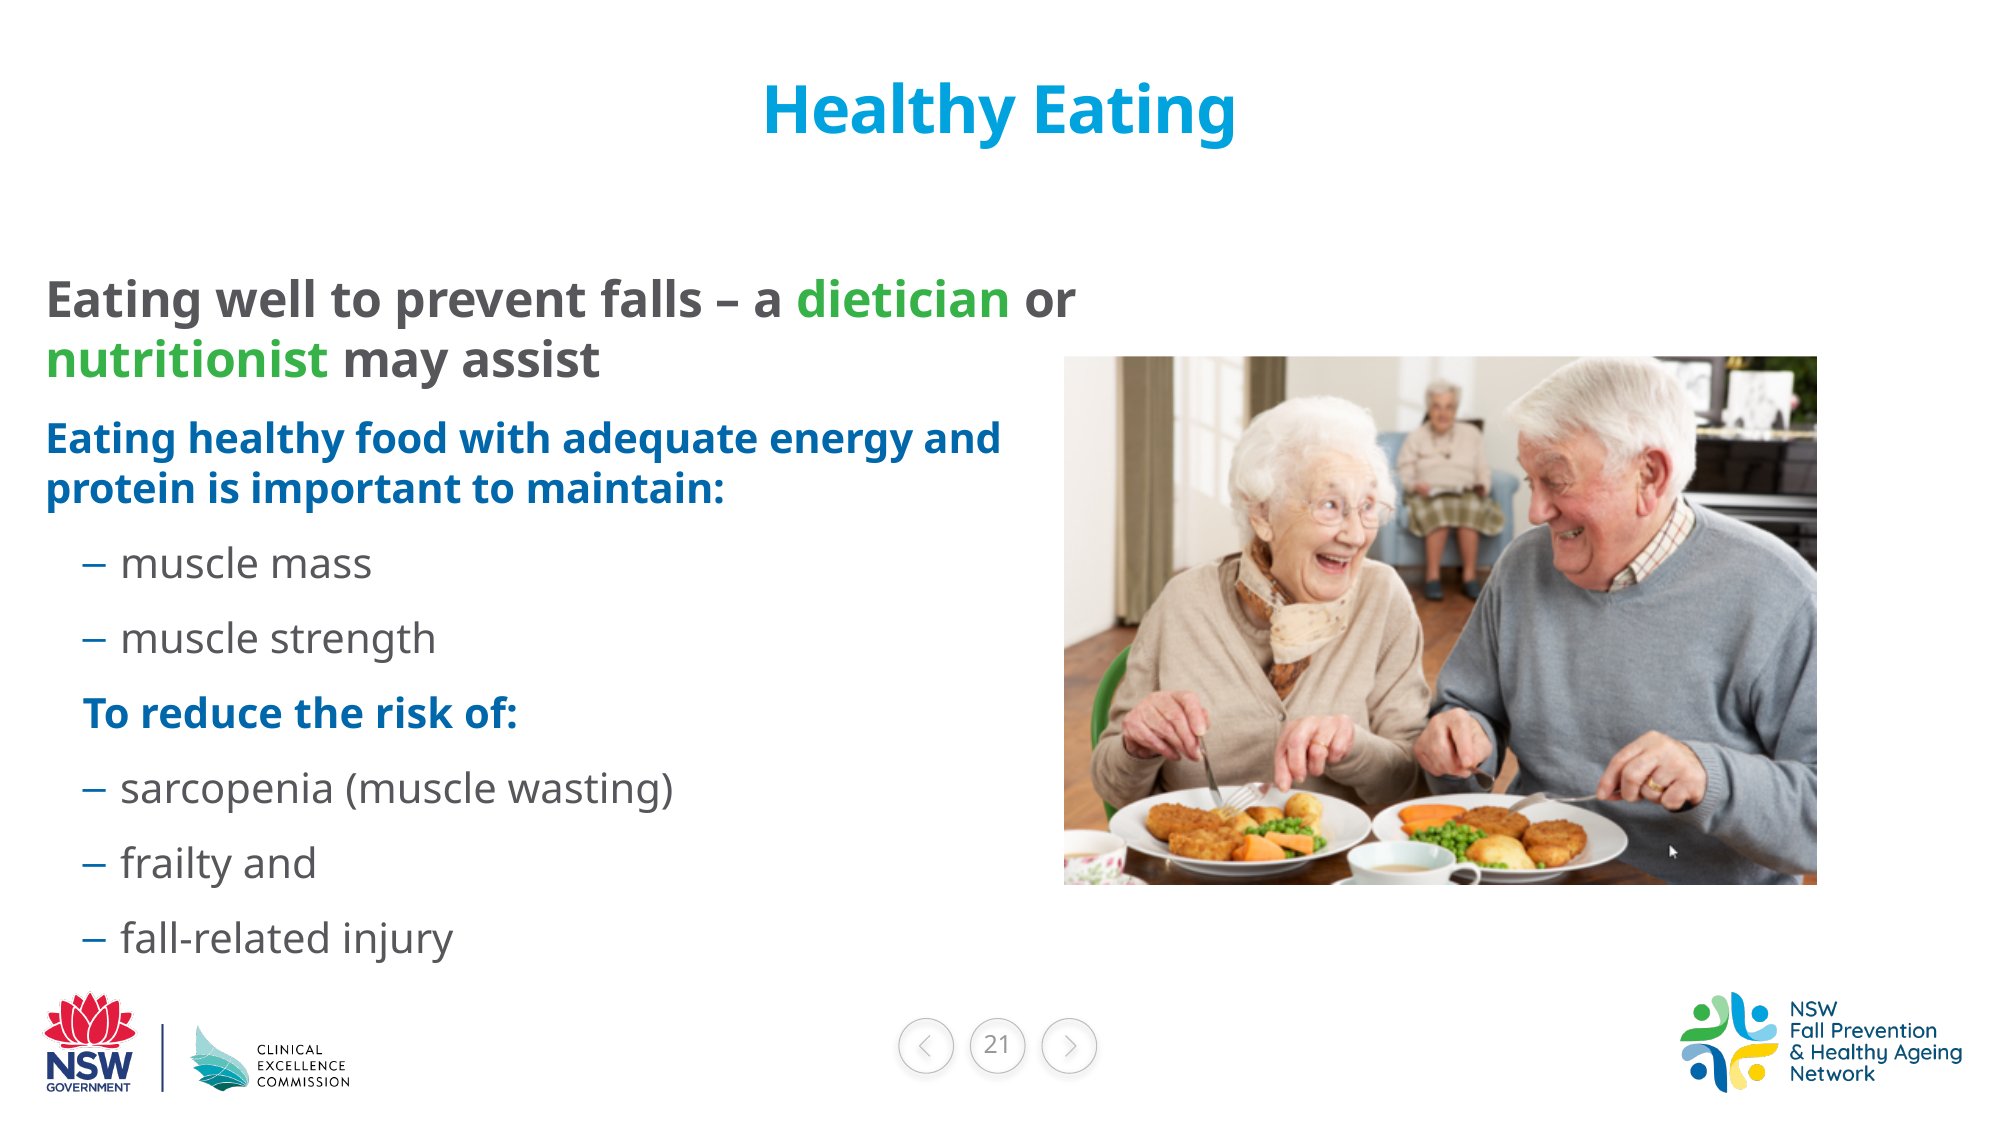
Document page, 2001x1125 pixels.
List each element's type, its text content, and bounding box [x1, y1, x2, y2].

title Healthy Eating [150, 45, 1850, 180]
list Eating well to prevent falls – a dietician or nutritionist may assist Eating healthy food with adequate energy and protein is important to maintain: muscle mass muscle strength To reduce the risk of: sarcopenia (muscle wasting) frailty and fall-related injury [44, 267, 1083, 1027]
picture [1679, 991, 1969, 1093]
picture [41, 991, 349, 1092]
picture [1064, 355, 1817, 885]
